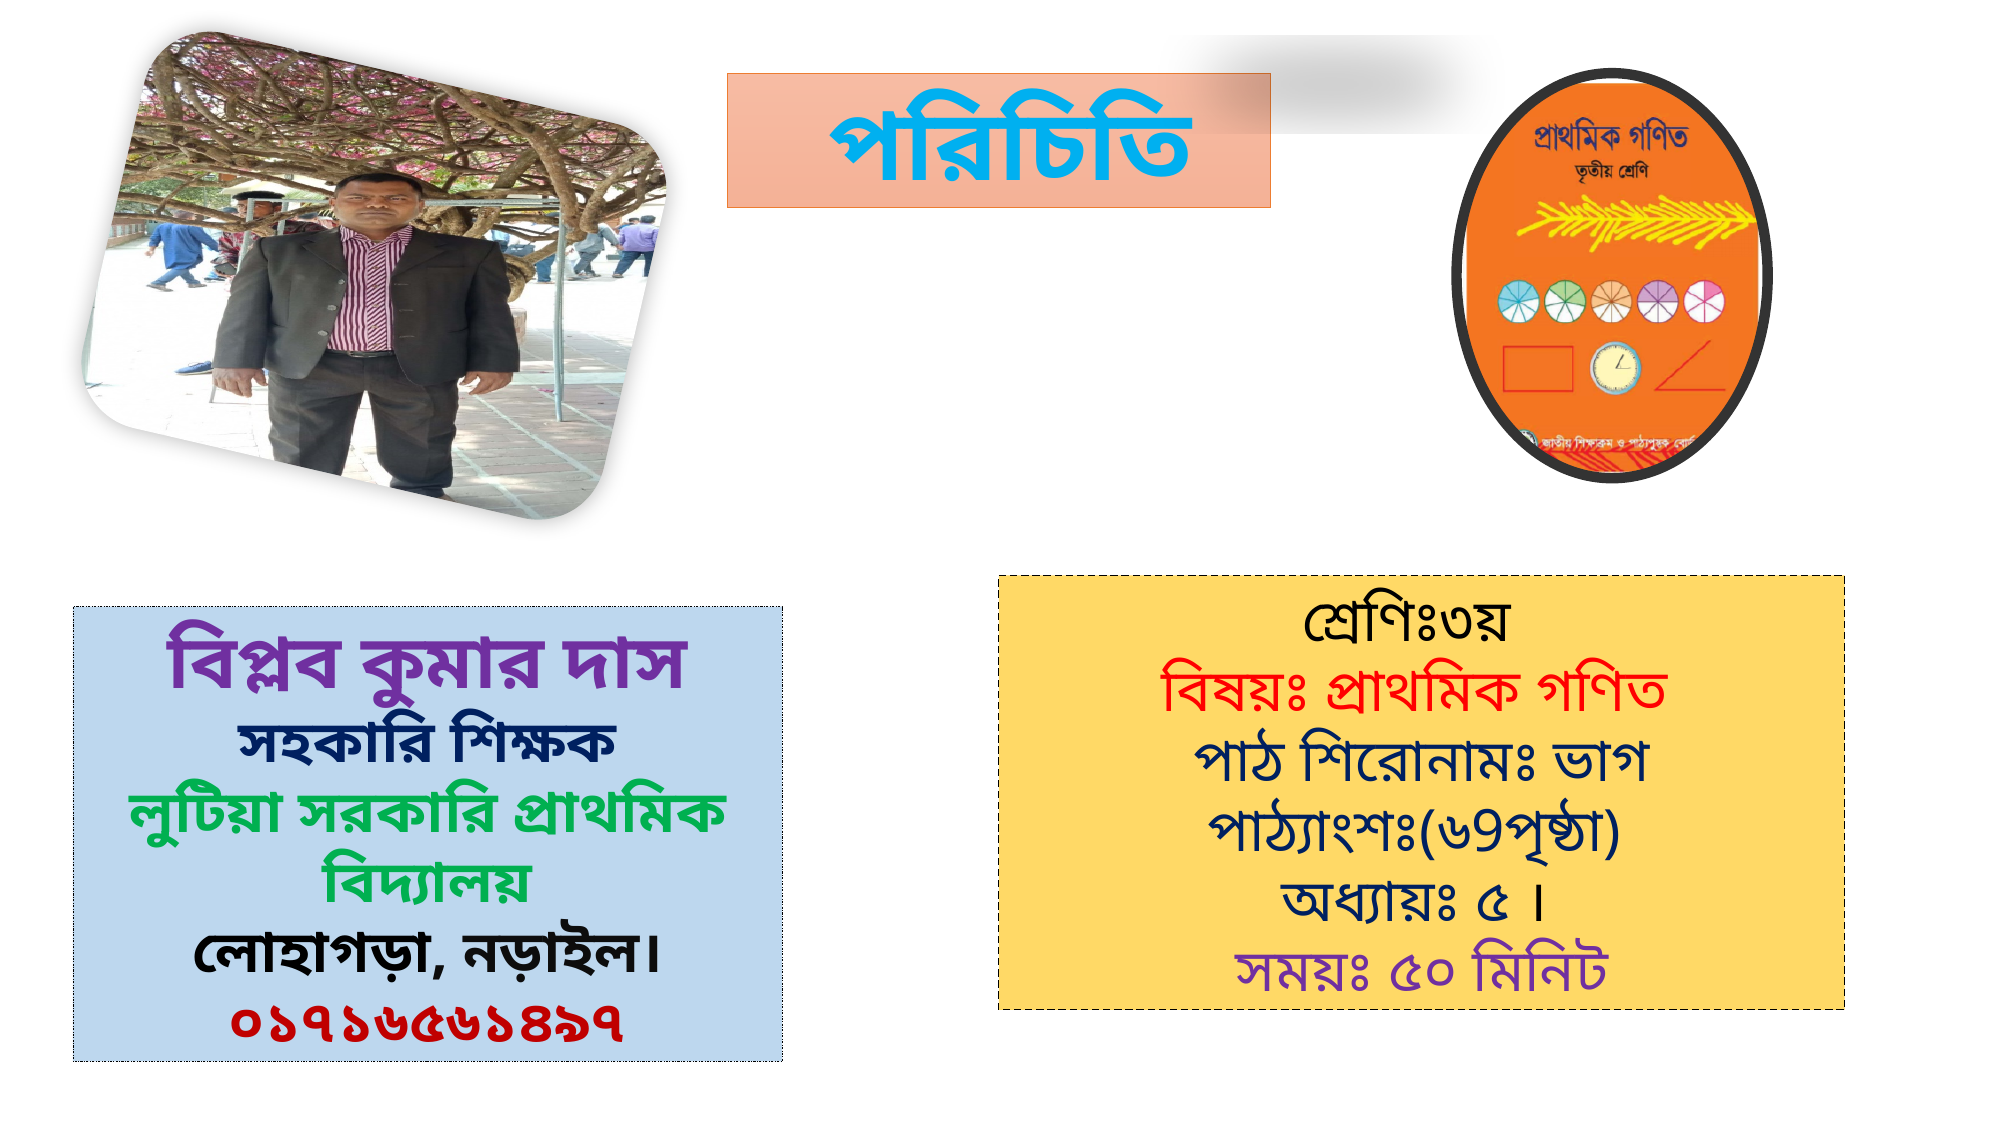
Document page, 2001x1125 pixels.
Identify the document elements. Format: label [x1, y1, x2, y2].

text_box [72, 73, 1845, 1035]
picture [147, 31, 397, 73]
